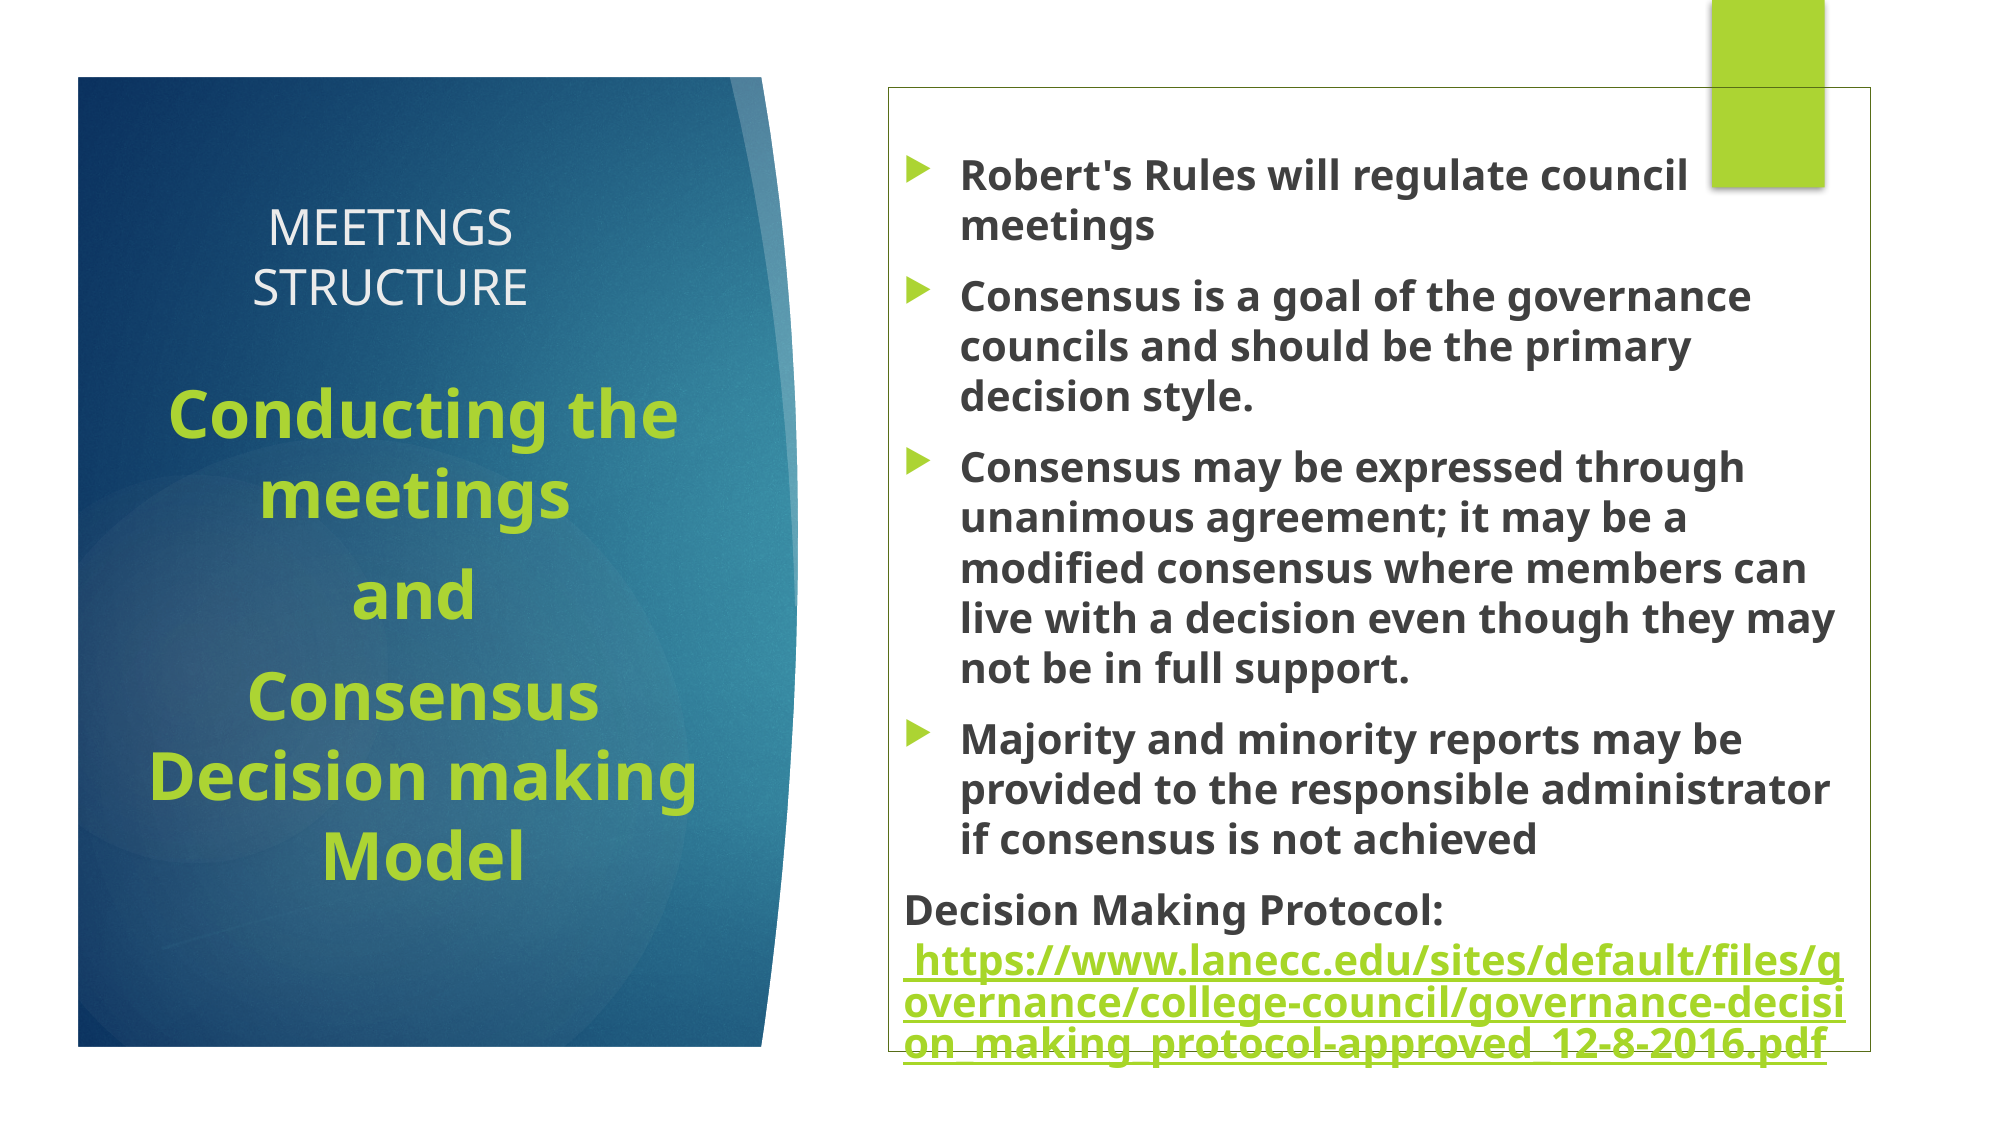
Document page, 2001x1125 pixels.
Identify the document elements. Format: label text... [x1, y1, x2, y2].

list Conducting the meetings and Consensus Decision making Model [130, 364, 717, 989]
title MEETINGS STRUCTURE [189, 212, 593, 324]
list Robert's Rules will regulate council meetings Consensus is a goal of the governance councils and should be the primary decision style. Consensus may be expressed through unanimous agreement; it may be a modified consensus where members can live with a decision even though they may not be in full support. Majority and minority reports may be provided to the responsible administrator if consensus is not achieved Decision Making Protocol: https://www.lanecc.edu/sites/default/files/governance/college-council/governance-decision_making_protocol-approved_12-8-2016.pdf [888, 87, 1871, 1052]
